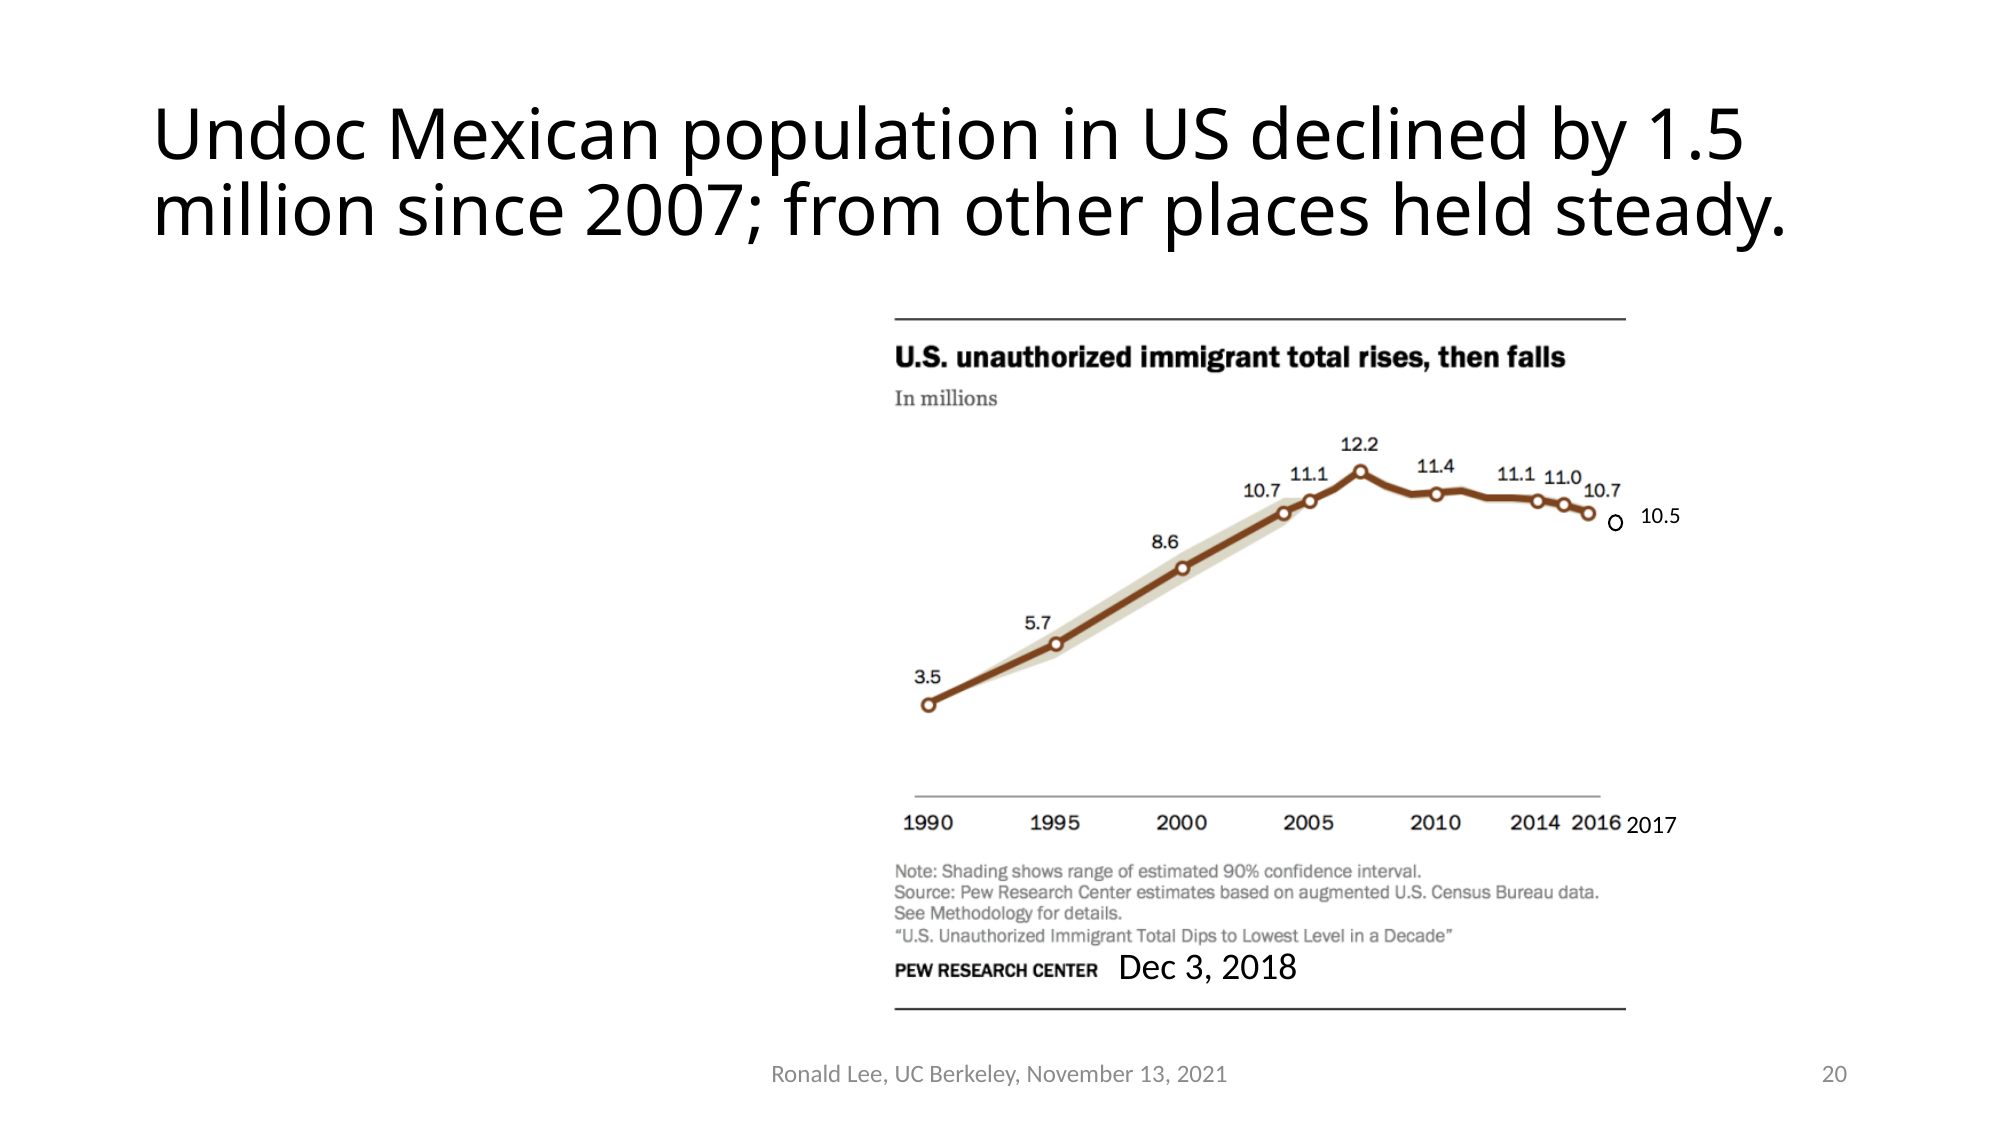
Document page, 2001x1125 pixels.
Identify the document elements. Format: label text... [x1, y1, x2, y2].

footer Ronald Lee, UC Berkeley, November 13, 2021 [662, 1042, 1338, 1103]
slide_number 20 [1412, 1042, 1863, 1103]
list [893, 308, 1626, 1024]
title Undoc Mexican population in US declined by 1.5 million since 2007; from other places held steady. [137, 59, 1863, 290]
text_box 10.5 [1626, 493, 1698, 536]
text_box 2017 [1626, 801, 1717, 846]
